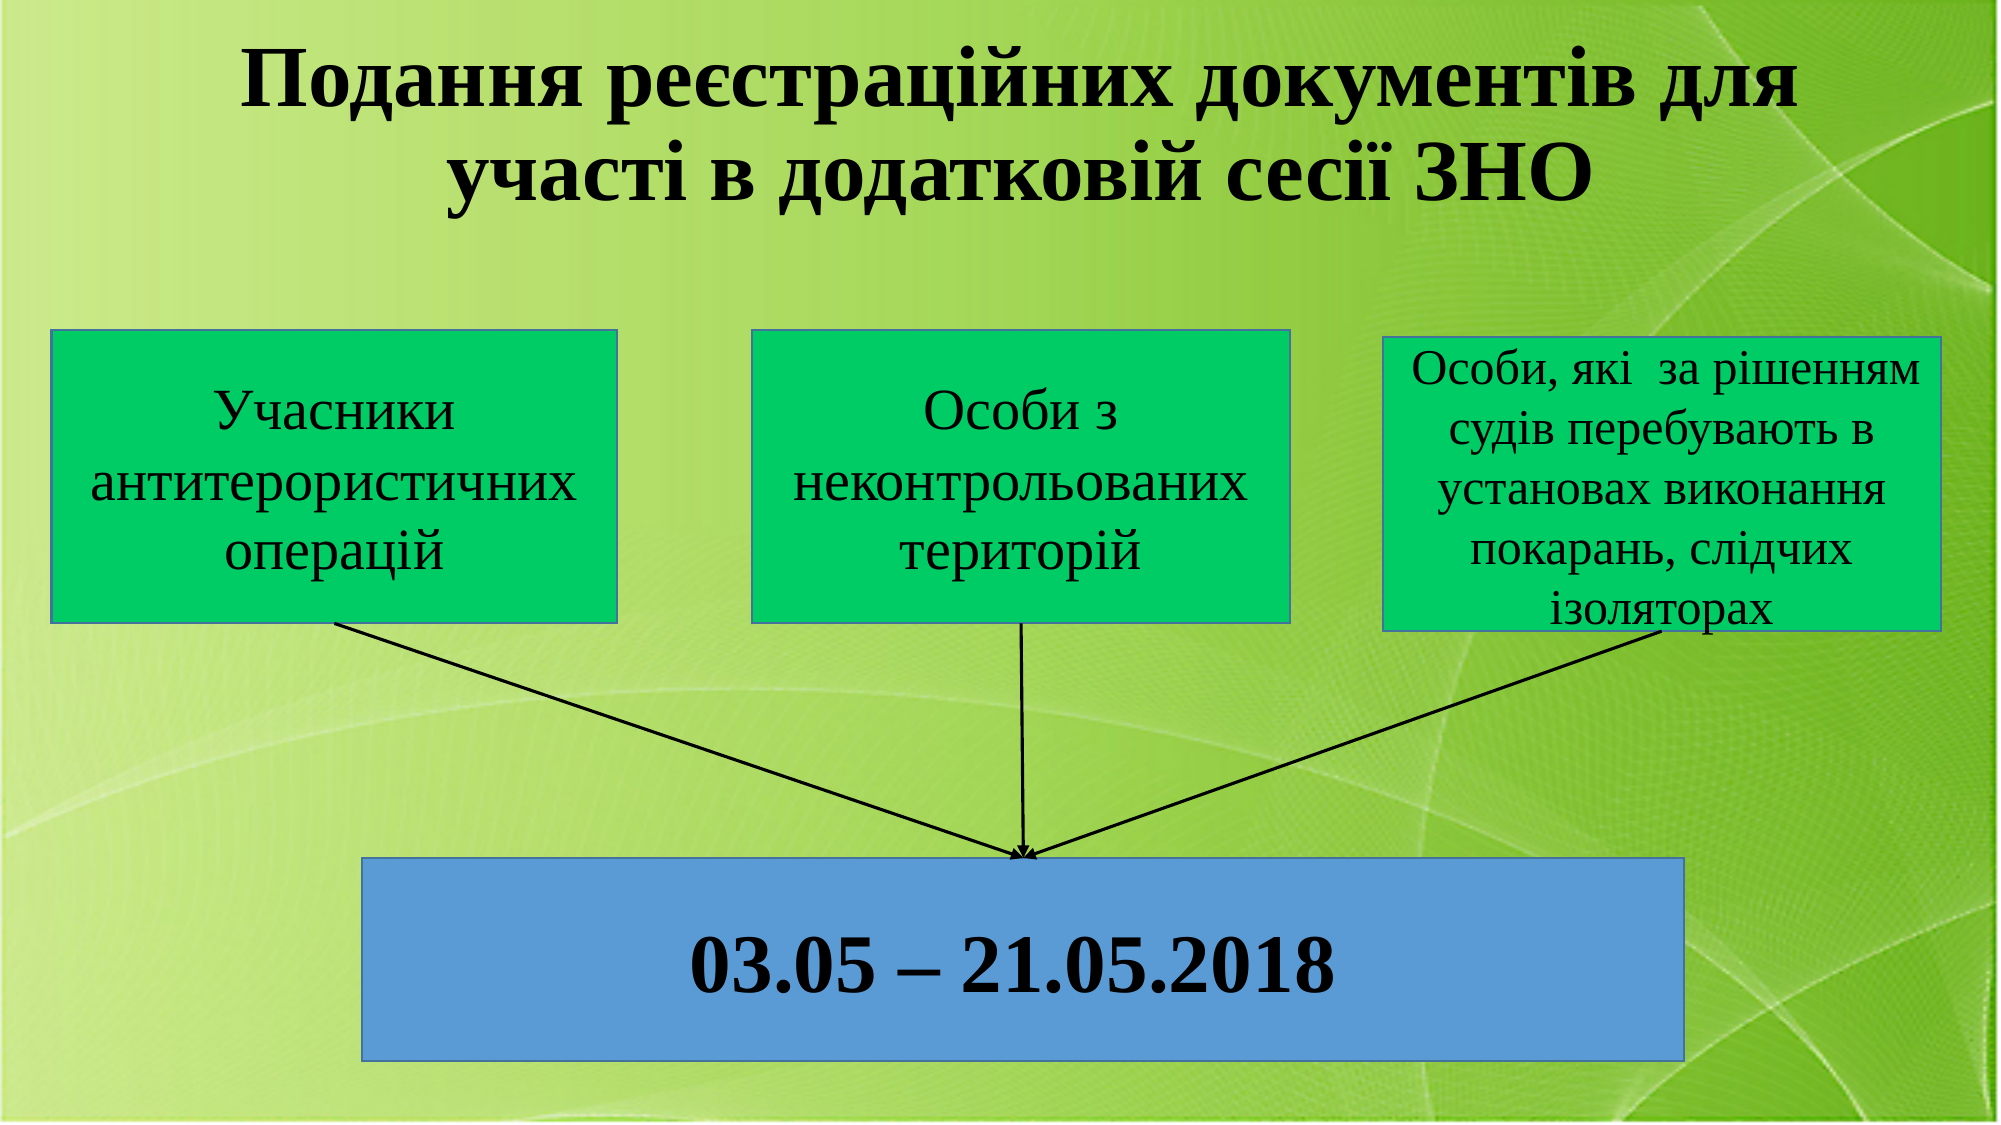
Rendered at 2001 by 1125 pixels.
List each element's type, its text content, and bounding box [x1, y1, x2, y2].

text_box Особи, які за рішенням судів перебувають в установах виконання покарань, слідчих ізоляторах [1382, 336, 1942, 632]
text_box 03.05 – 21.05.2018 [361, 857, 1685, 1062]
text_box Особи з неконтрольованих територій [751, 329, 1291, 624]
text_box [334, 623, 1021, 858]
title Подання реєстраційних документів для участі в додатковій сесії ЗНО [220, 23, 1822, 227]
text_box Учасники антитерористичних операцій [50, 329, 618, 624]
picture [0, 0, 2001, 1125]
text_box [1023, 631, 1662, 858]
